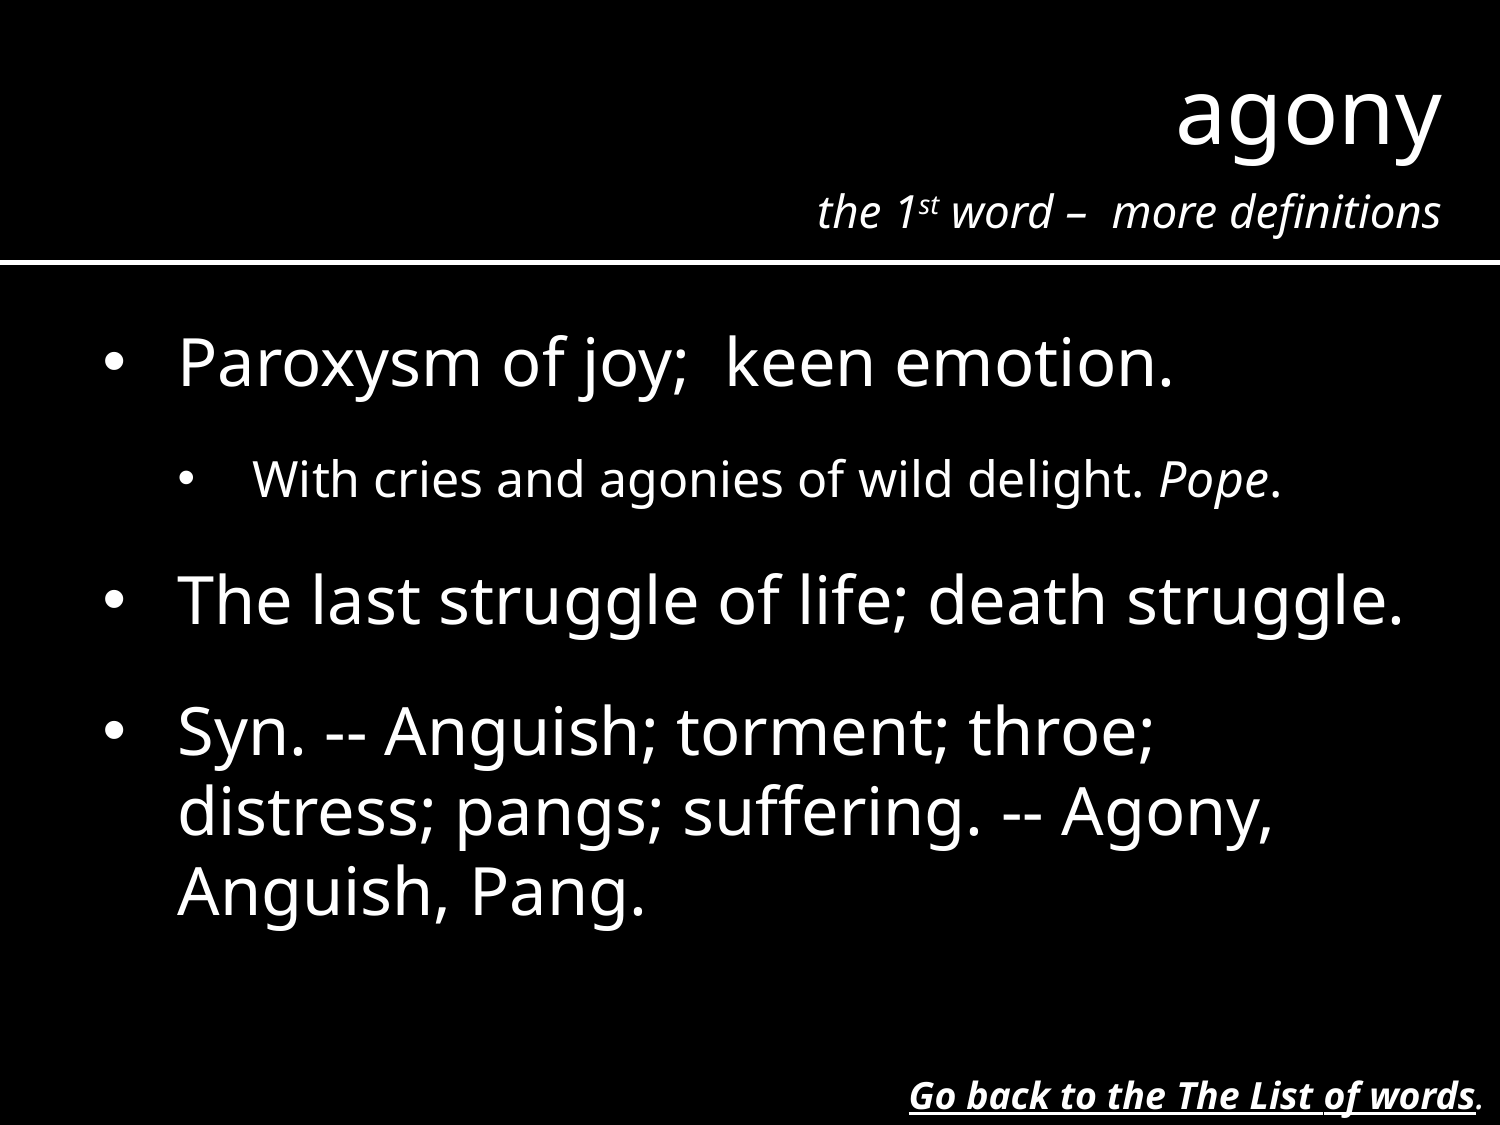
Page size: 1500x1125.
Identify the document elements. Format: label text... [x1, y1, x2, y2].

text_box the 1st word – more definitions [802, 174, 1473, 245]
text_box Paroxysm of joy; keen emotion. With cries and agonies of wild delight. Pope. The last struggle of life; death struggle. Syn. -- Anguish; torment; throe; distress; pangs; suffering. -- Agony, Anguish, Pang. [87, 312, 1437, 984]
text_box Go back to the The List of words. [0, 1064, 1500, 1125]
text_box agony [1160, 44, 1473, 170]
